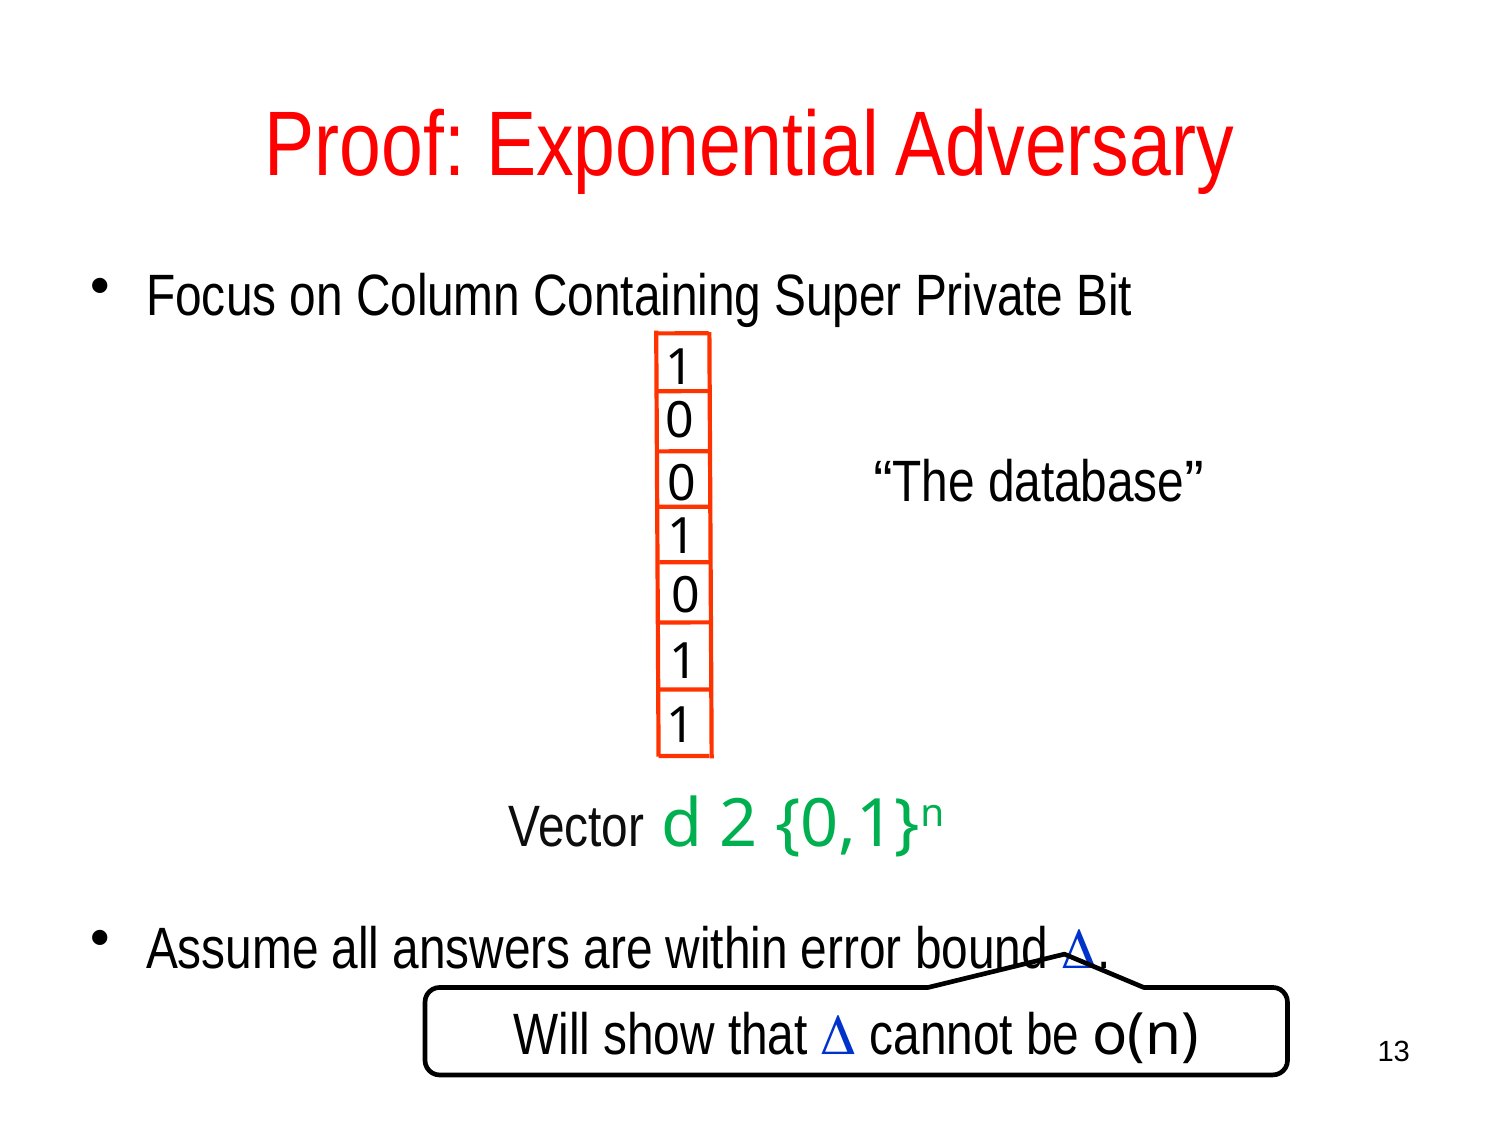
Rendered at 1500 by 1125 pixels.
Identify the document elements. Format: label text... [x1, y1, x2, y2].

text_box Will show that  cannot be o(n) [425, 954, 1288, 1075]
list Focus on Column Containing Super Private Bit Assume all answers are within error bound . [74, 249, 1426, 993]
text_box Vector d 2 {0,1}n [493, 772, 959, 867]
text_box 1 [650, 327, 709, 335]
text_box “The database” [858, 435, 1219, 521]
title Proof: Exponential Adversary [74, 44, 1426, 233]
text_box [656, 330, 712, 759]
slide_number 13 [1074, 1024, 1426, 1103]
